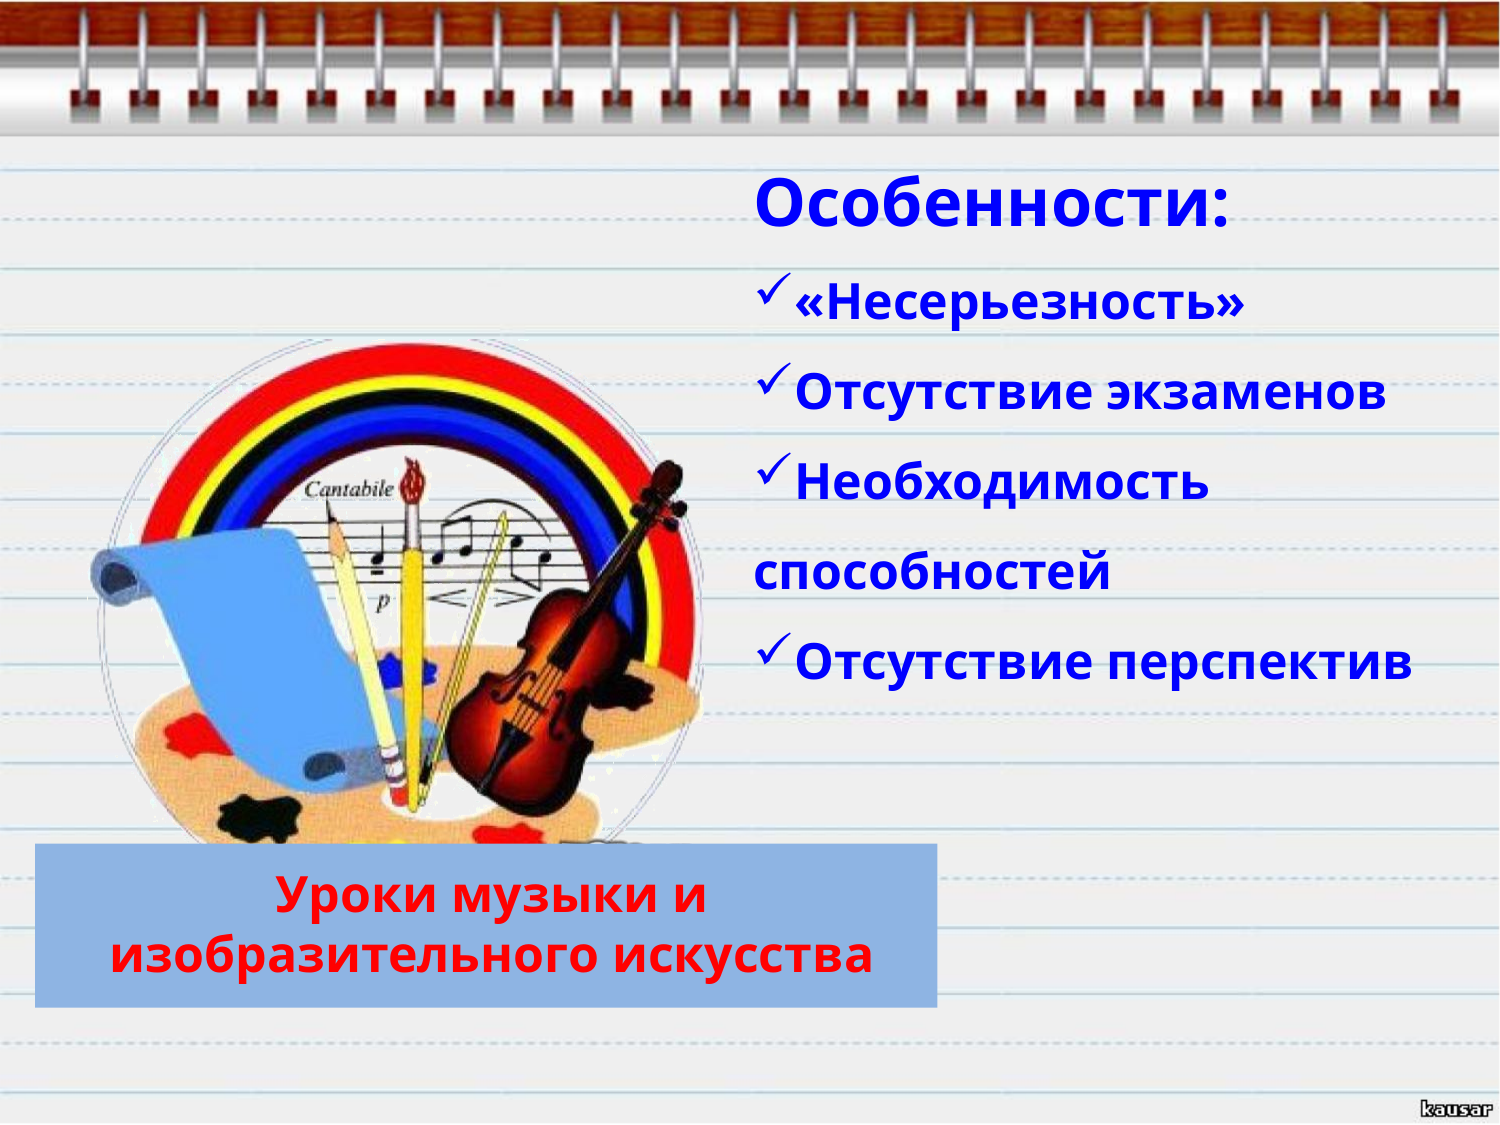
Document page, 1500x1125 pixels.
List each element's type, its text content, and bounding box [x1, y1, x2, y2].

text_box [34, 339, 938, 1009]
picture [0, 0, 1500, 1125]
text_box Особенности: «Несерьезность» Отсутствие экзаменов Необходимость способностей Отсутствие перспектив [738, 152, 1465, 697]
